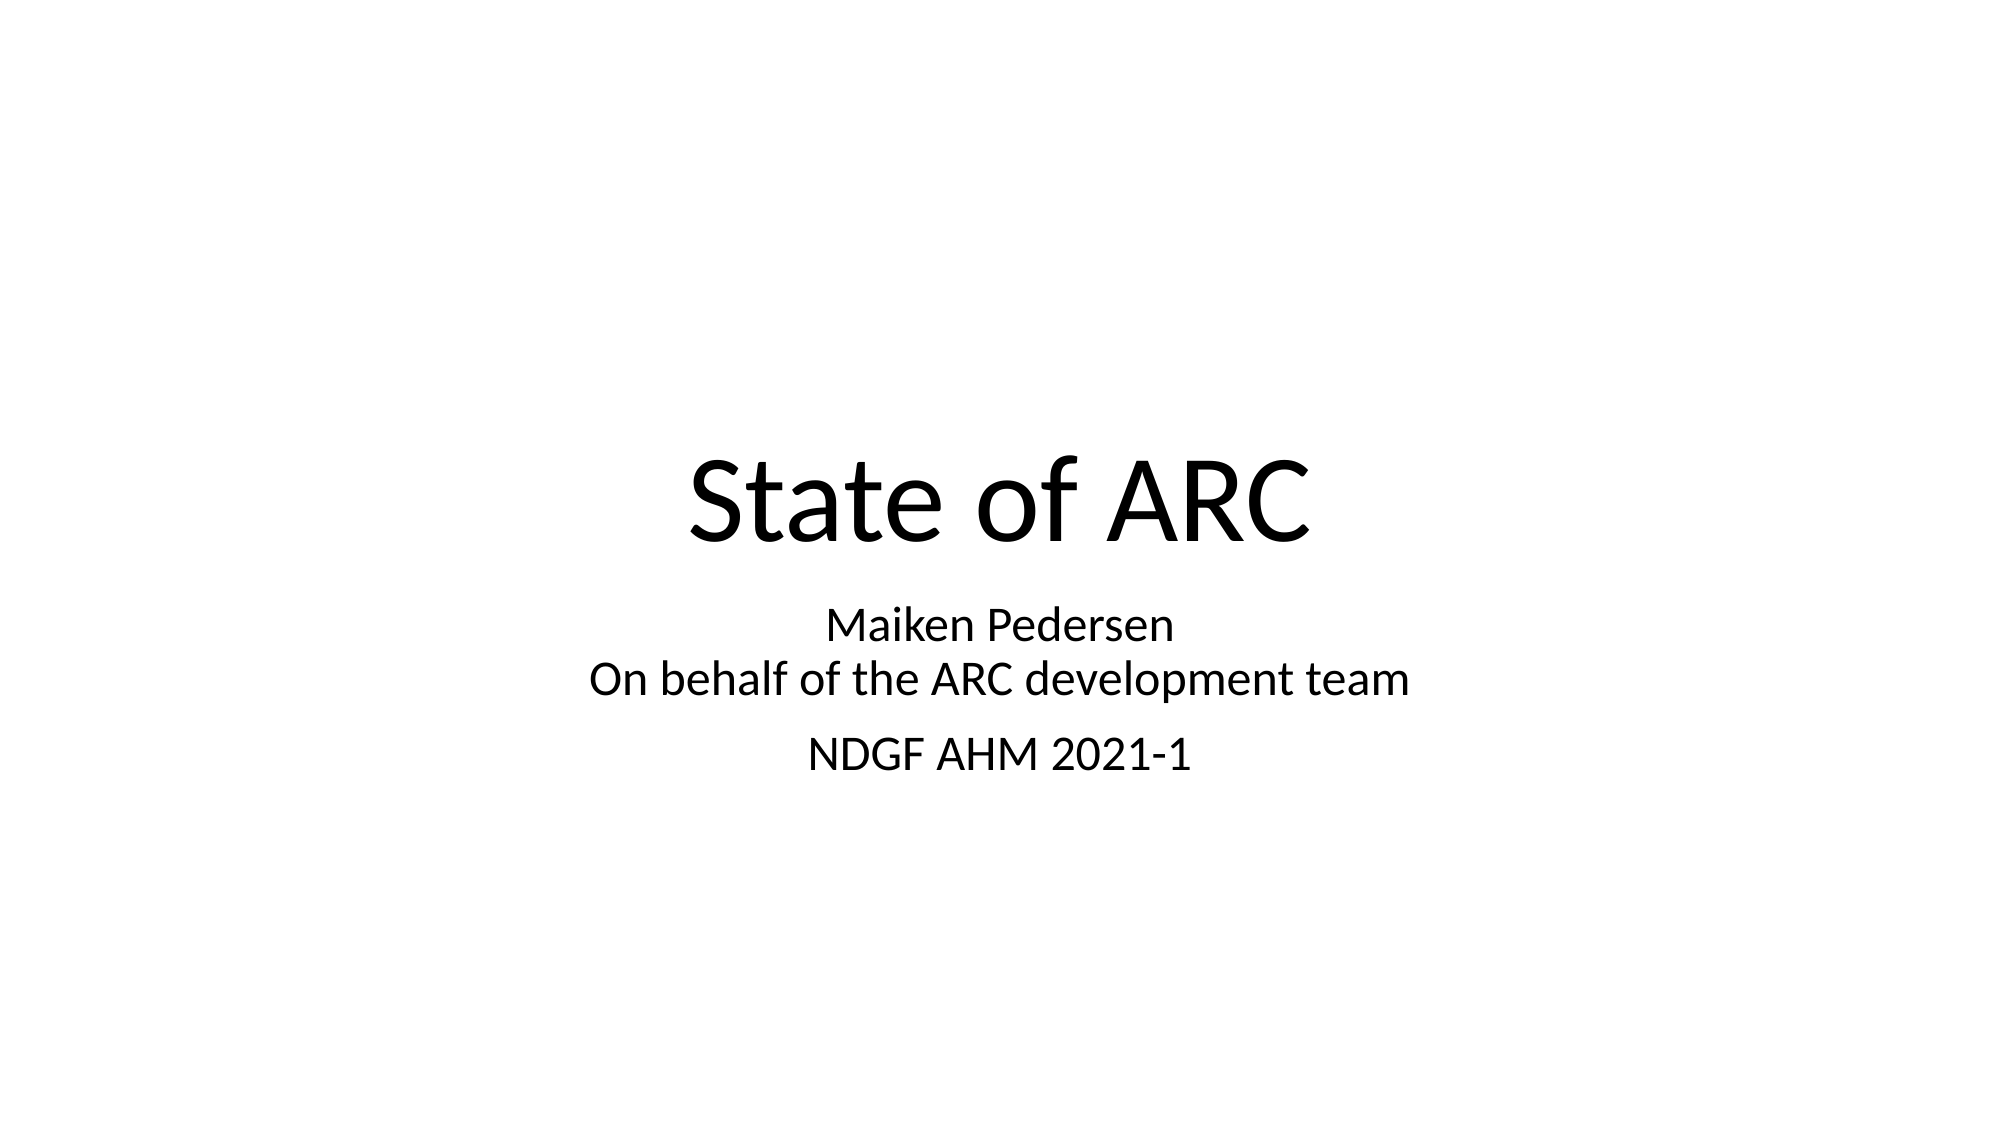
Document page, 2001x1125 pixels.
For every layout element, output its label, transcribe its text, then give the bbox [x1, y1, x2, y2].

title State of ARC [249, 184, 1750, 576]
subtitle Maiken Pedersen On behalf of the ARC development team NDGF AHM 2021-1 [249, 590, 1750, 863]
